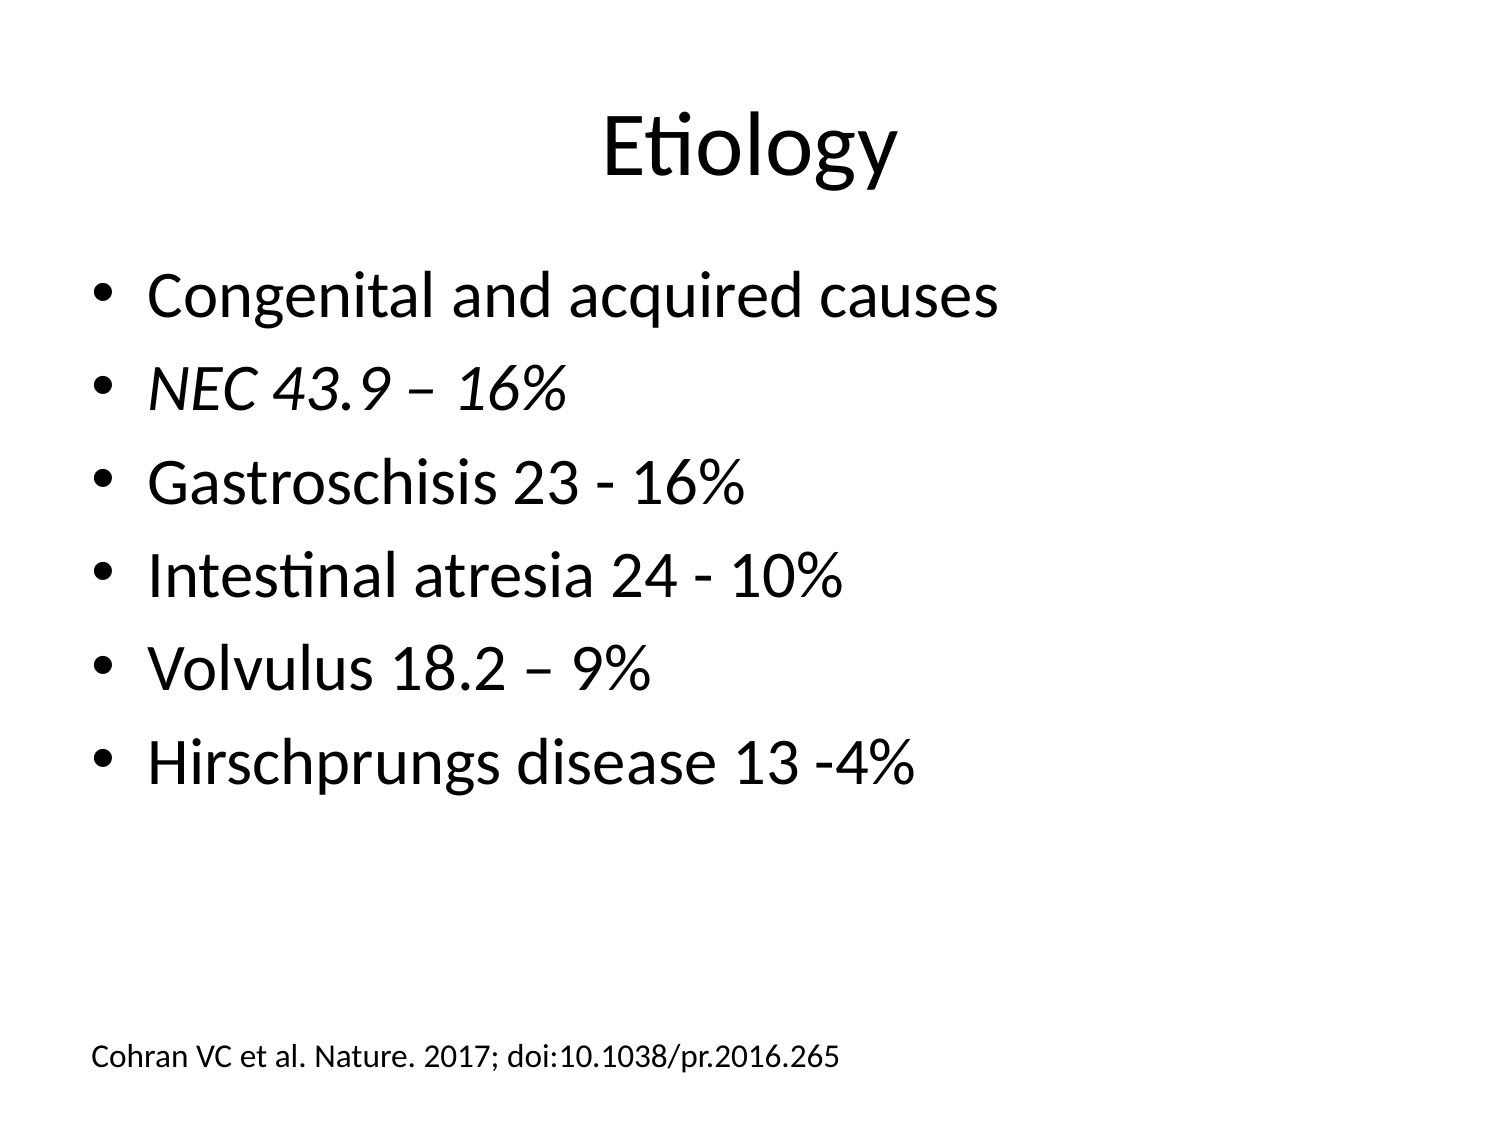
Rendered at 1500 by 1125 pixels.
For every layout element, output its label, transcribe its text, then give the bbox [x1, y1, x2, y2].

text_box Congenital and acquired causes NEC 43.9 – 16% Gastroschisis 23 - 16% Intestinal atresia 24 - 10% Volvulus 18.2 – 9% Hirschprungs disease 13 -4% [76, 243, 1427, 941]
text_box Cohran VC et al. Nature. 2017; doi:10.1038/pr.2016.265 [76, 1026, 1458, 1082]
title Etiology [75, 45, 1425, 233]
